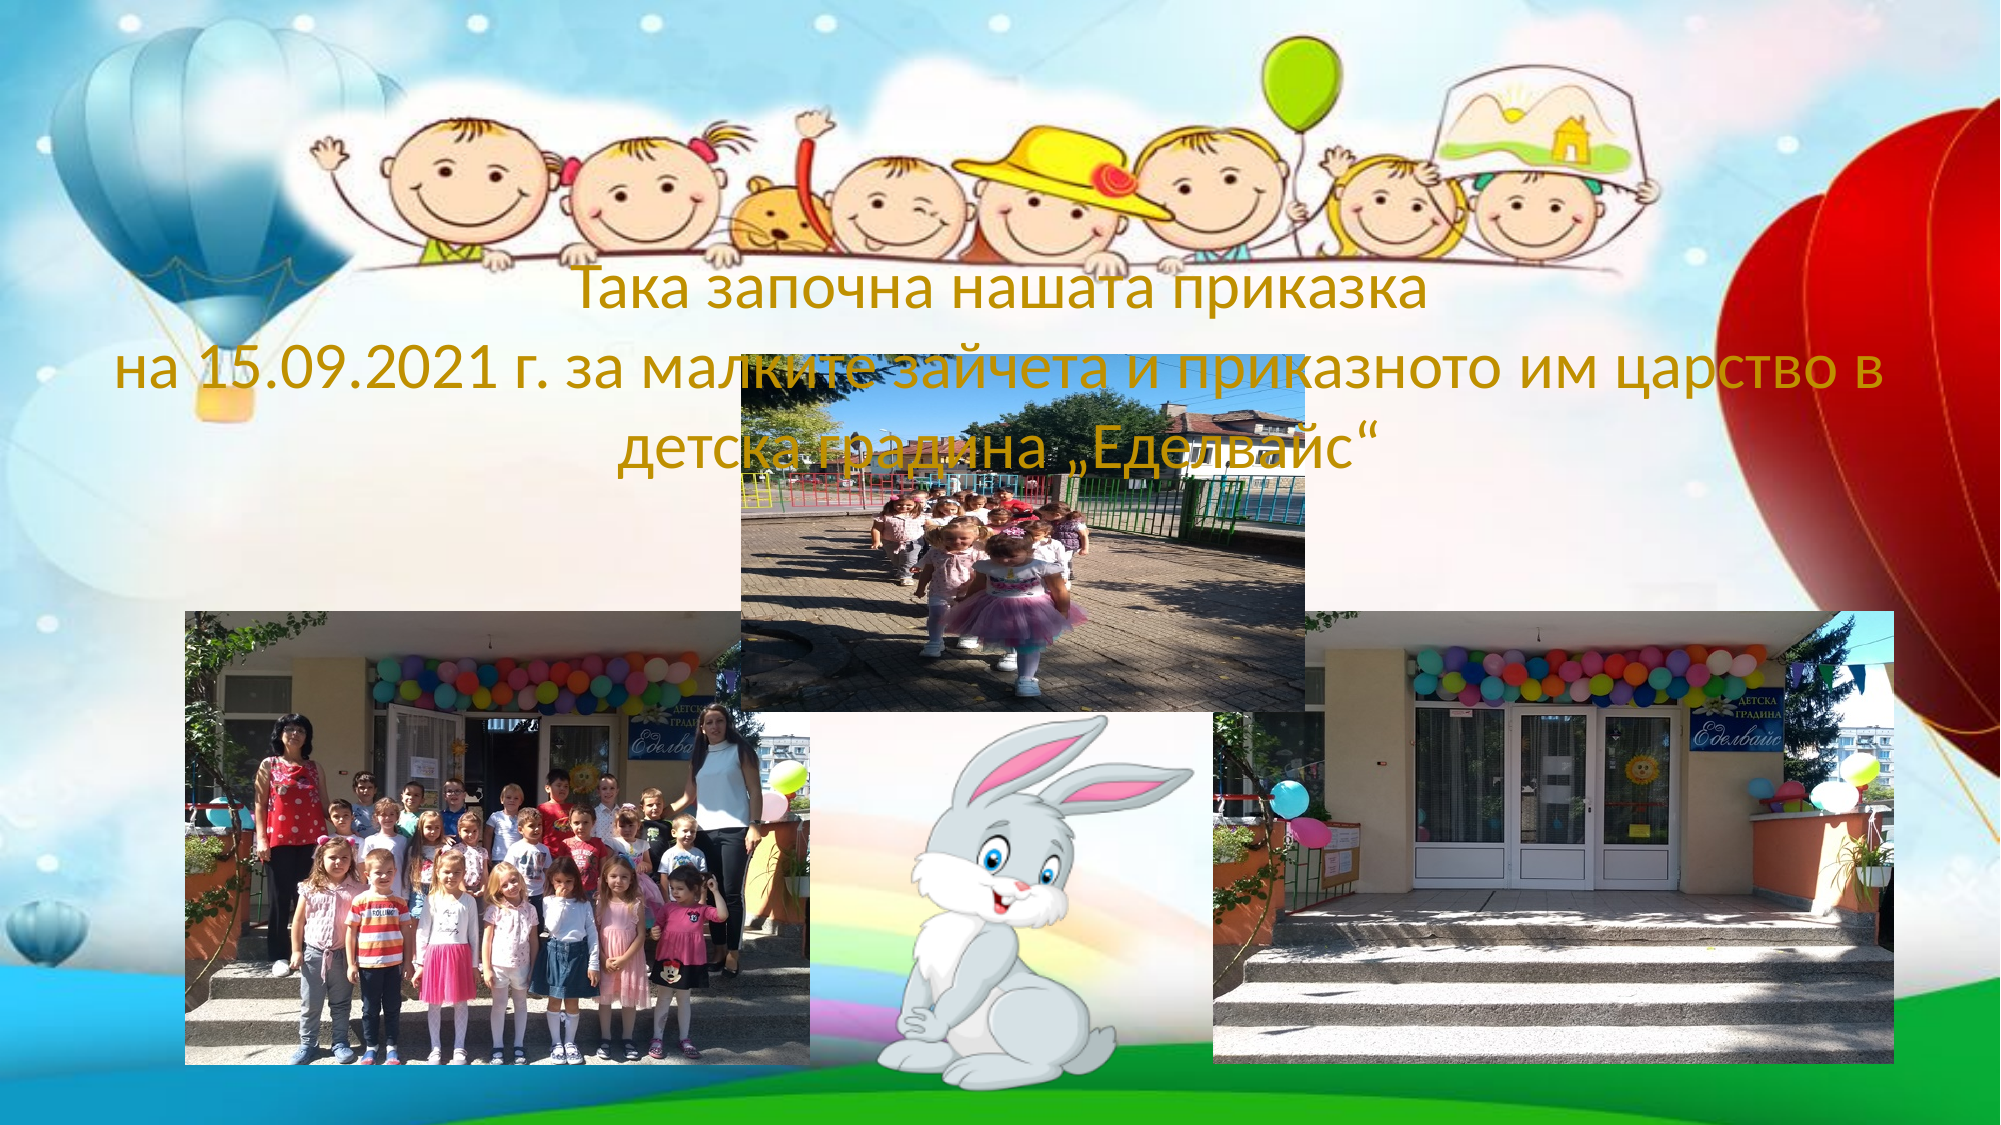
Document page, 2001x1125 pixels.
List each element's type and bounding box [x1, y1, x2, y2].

picture [184, 354, 1894, 1103]
list [0, 0, 2000, 1125]
